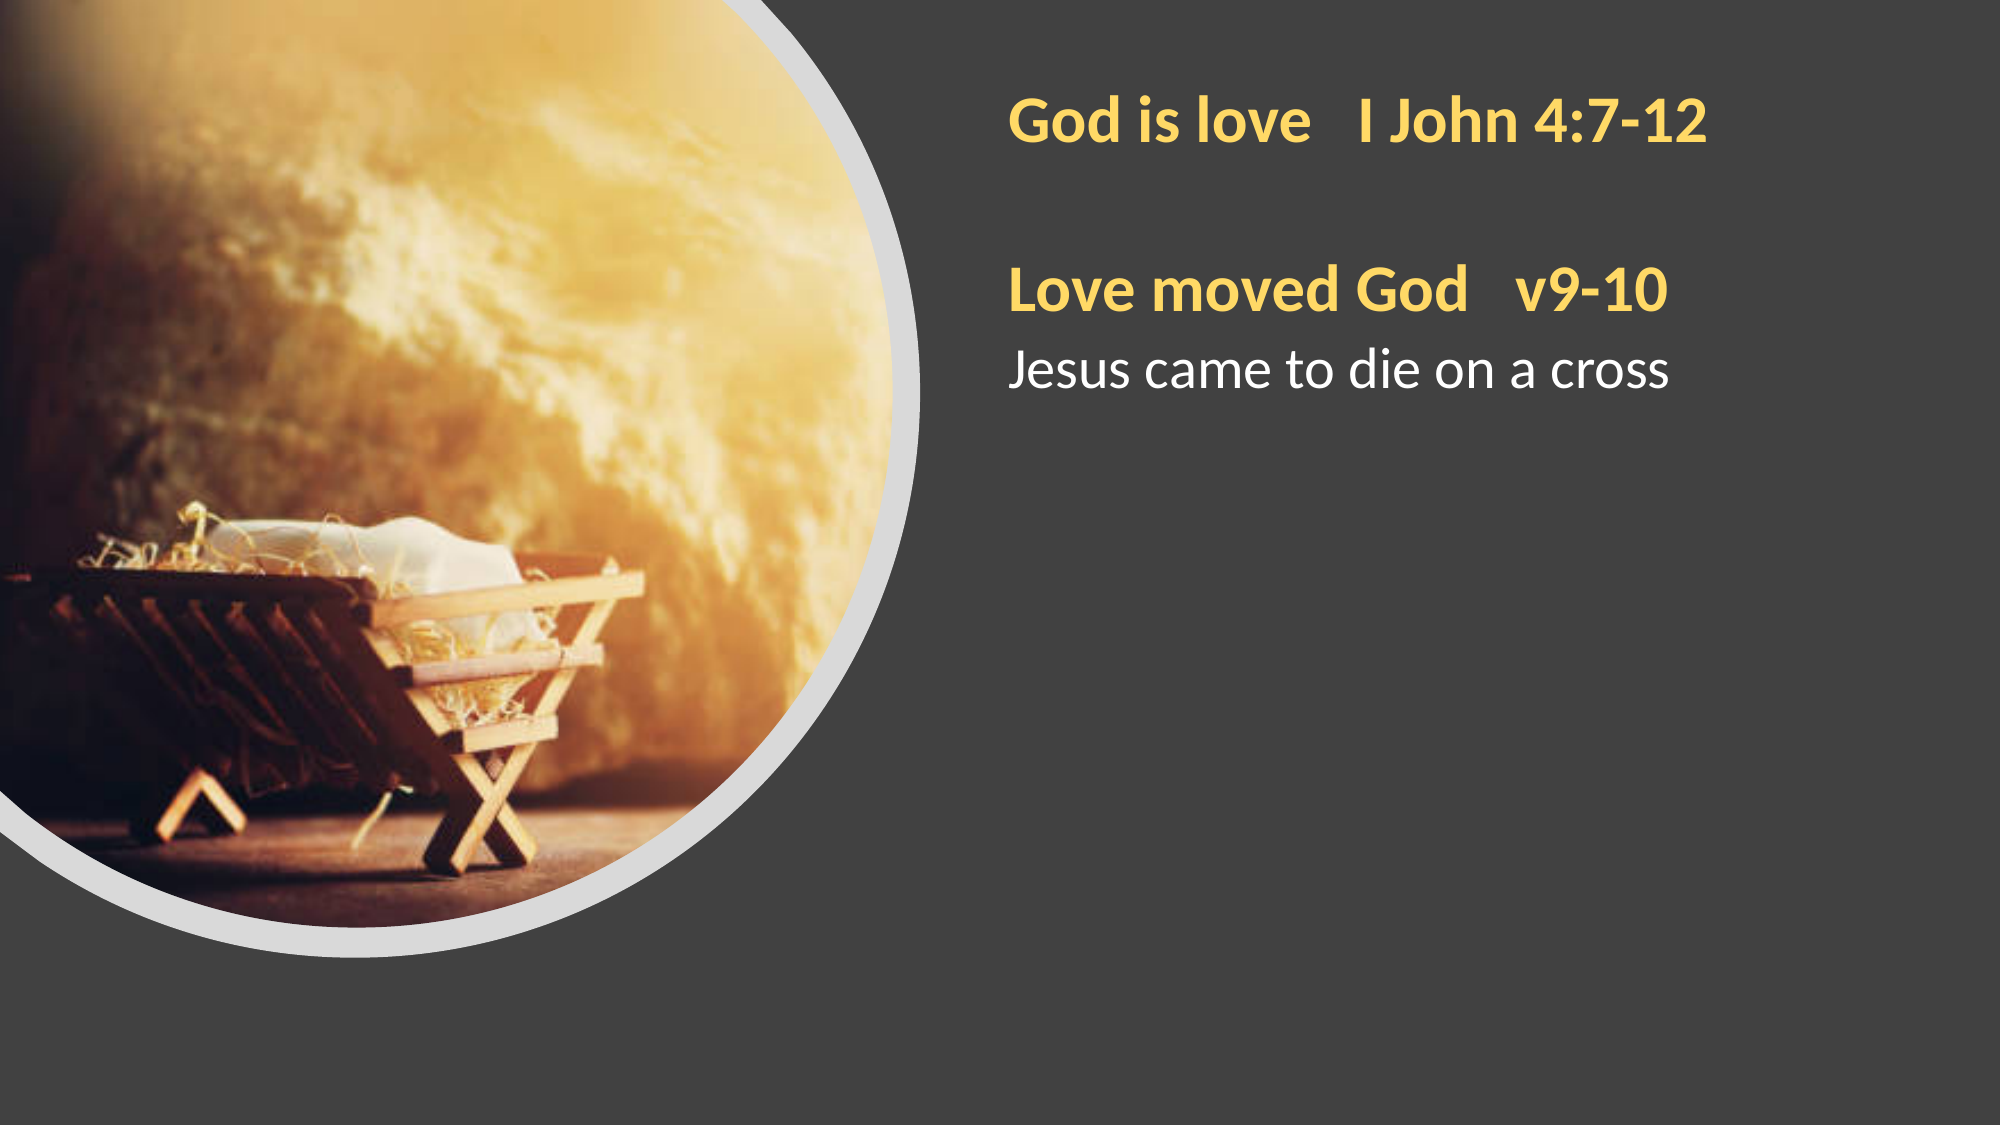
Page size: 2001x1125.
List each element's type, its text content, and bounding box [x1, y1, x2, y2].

text_box [897, 232, 921, 553]
text_box [199, 936, 511, 958]
text_box God is love I John 4:7-12 Love moved God v9-10 Jesus came to die on a cross [974, 77, 1937, 1036]
picture [0, 0, 893, 928]
